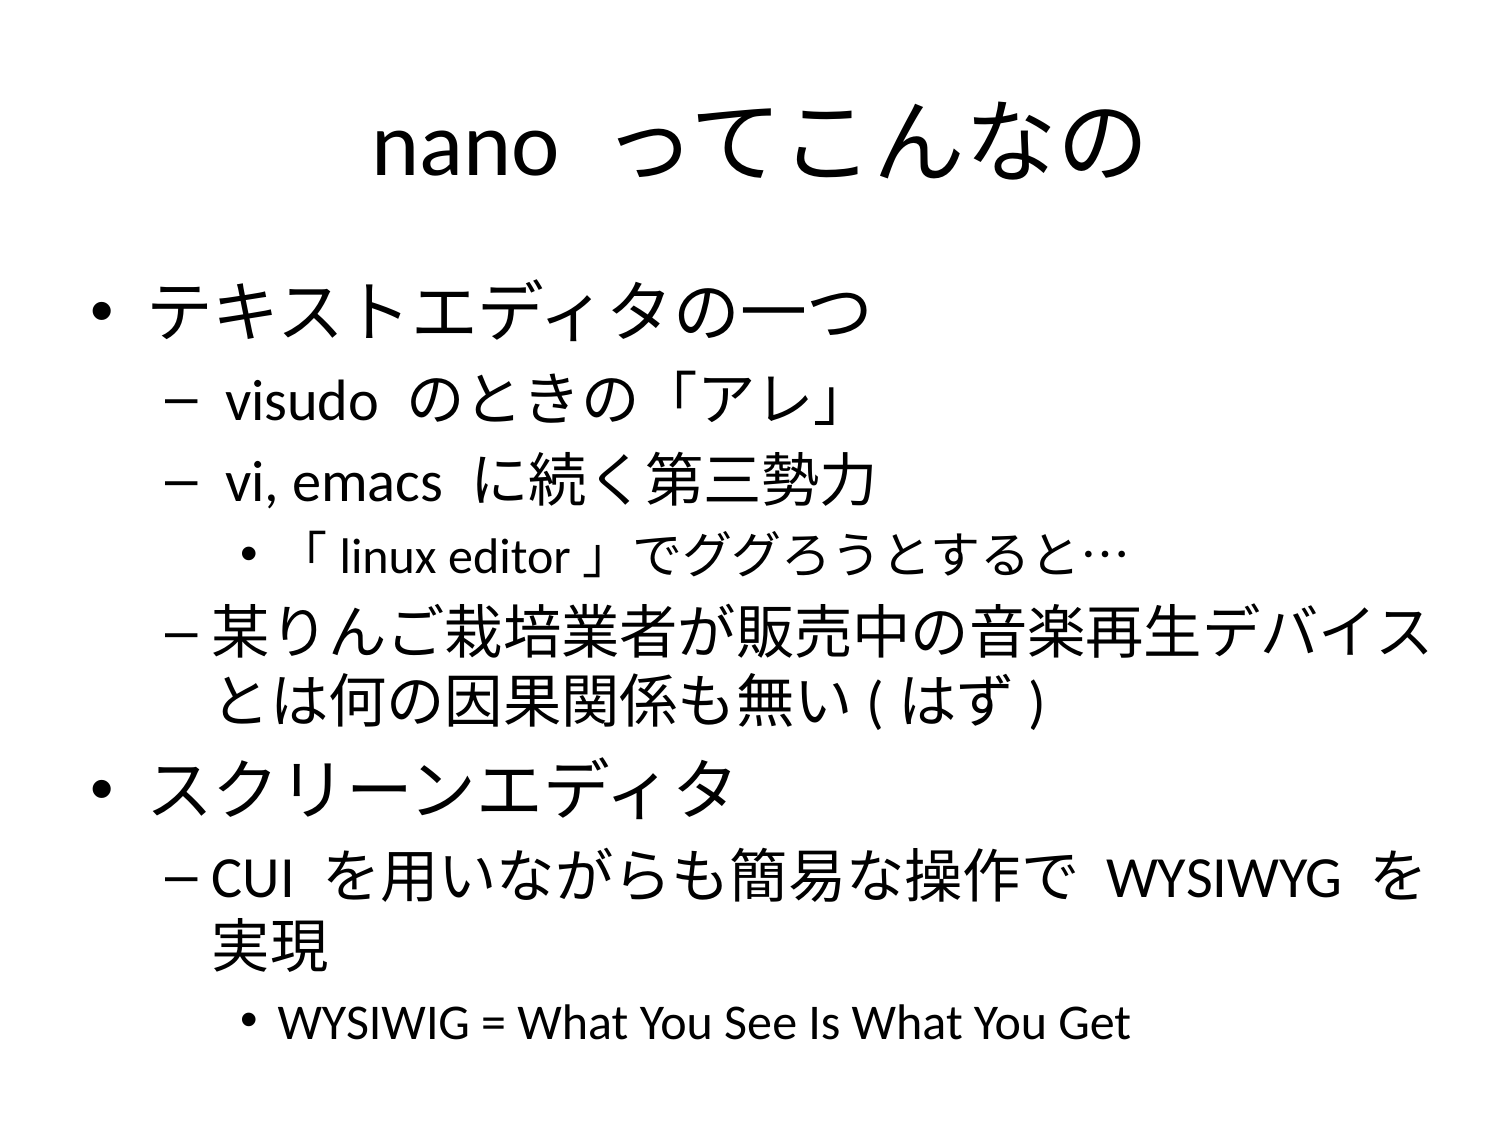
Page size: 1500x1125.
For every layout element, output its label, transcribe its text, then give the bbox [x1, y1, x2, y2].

list テキストエディタの一つ visudo のときの「アレ」 vi, emacs に続く第三勢力 「linux editor」でググろうとすると… 某りんご栽培業者が販売中の音楽再生デバイスとは何の因果関係も無い(はず) スクリーンエディタ CUI を用いながらも簡易な操作で WYSIWYG を実現 WYSIWIG = What You See Is What You Get [75, 262, 1500, 1125]
title nano ってこんなの [75, 45, 1425, 233]
